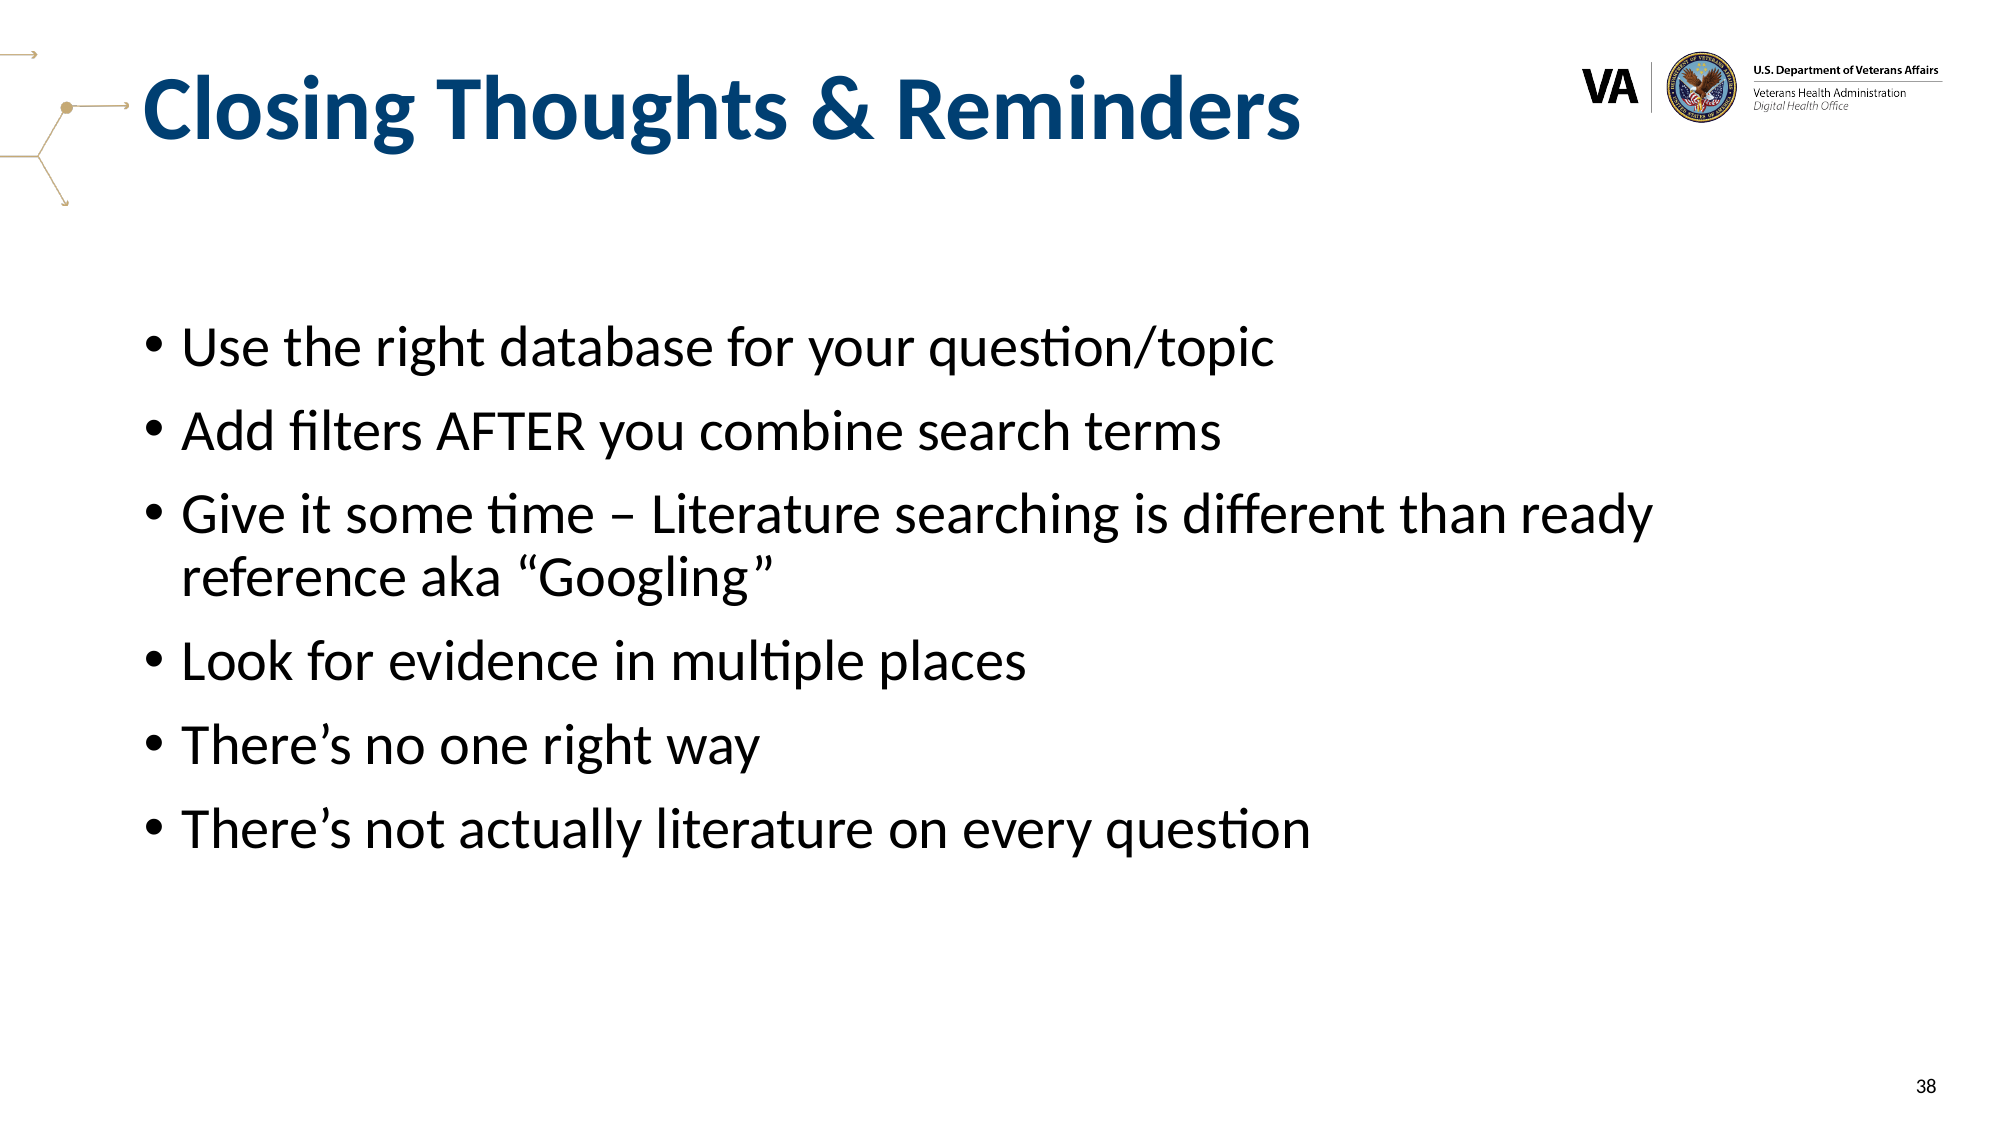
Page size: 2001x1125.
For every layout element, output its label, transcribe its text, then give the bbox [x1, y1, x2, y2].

slide_number 38 [1871, 1065, 1952, 1125]
title Closing Thoughts & Reminders [128, 40, 1385, 148]
picture [1576, 48, 1952, 126]
list Use the right database for your question/topic Add filters AFTER you combine search terms Give it some time – Literature searching is different than ready reference aka “Googling” Look for evidence in multiple places There’s no one right way There’s not actually literature on every question [128, 304, 1871, 873]
